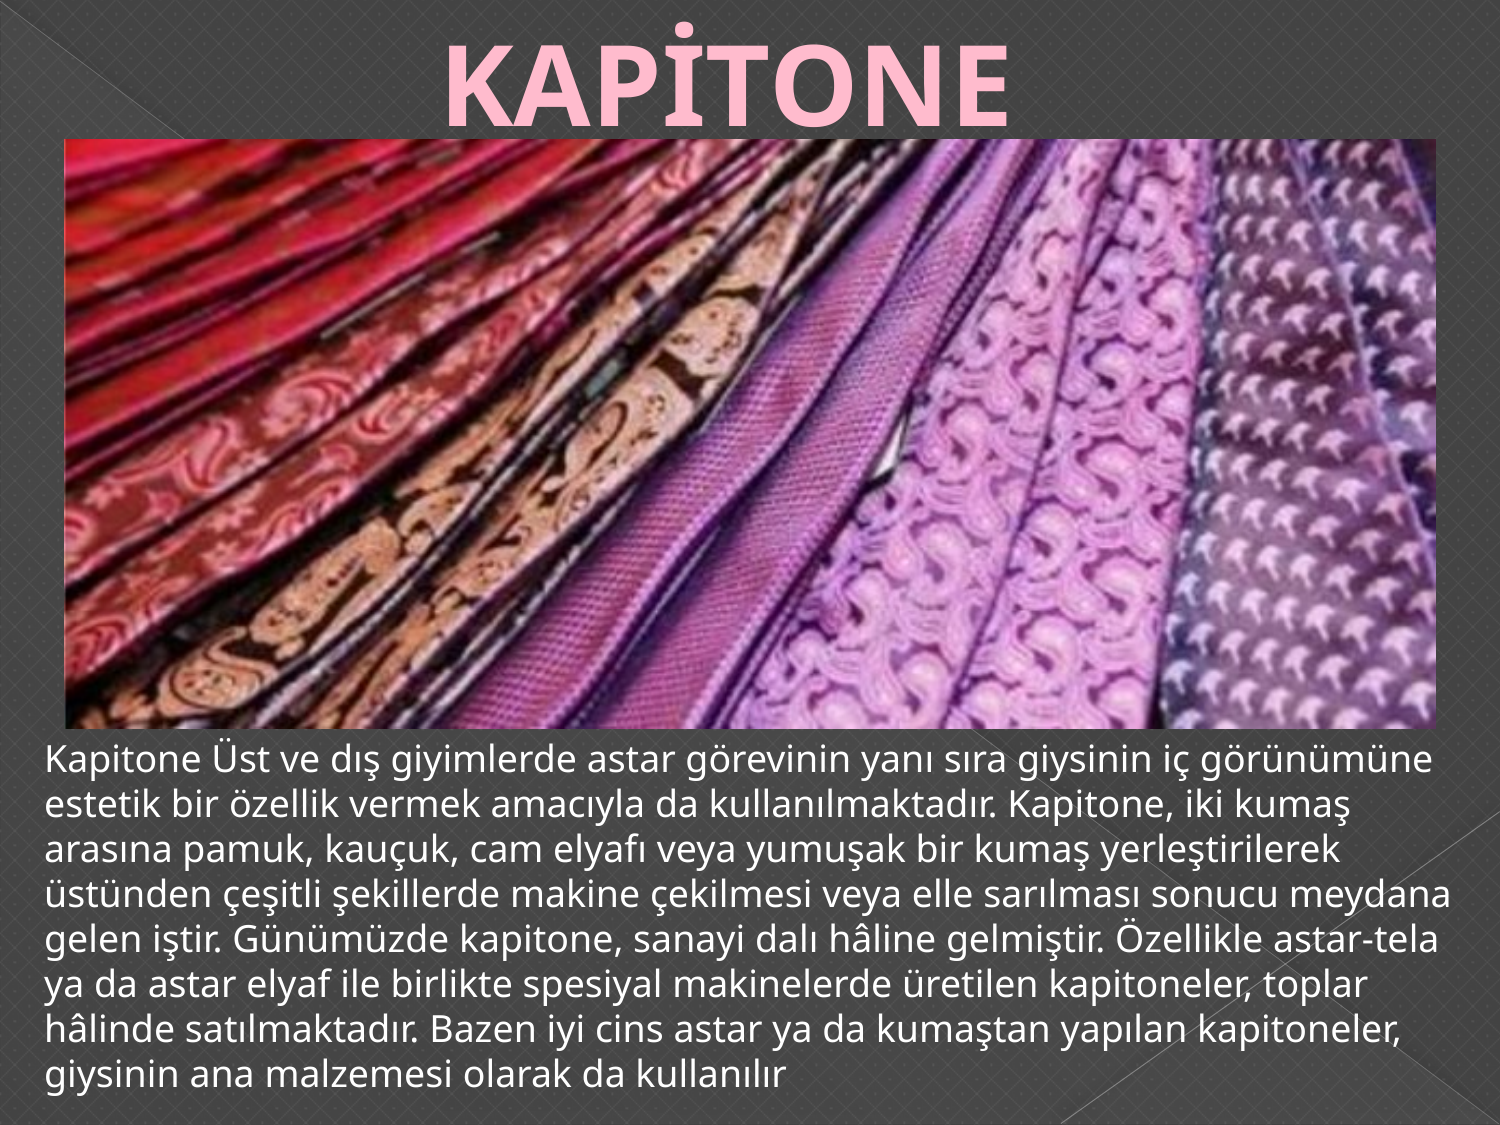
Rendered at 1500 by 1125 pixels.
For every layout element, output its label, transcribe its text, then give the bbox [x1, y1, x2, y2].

text_box KAPİTONE [424, 6, 1029, 126]
picture [64, 139, 1436, 729]
text_box Kapitone Üst ve dış giyimlerde astar görevinin yanı sıra giysinin iç görünümüne estetik bir özellik vermek amacıyla da kullanılmaktadır. Kapitone, iki kumaş arasına pamuk, kauçuk, cam elyafı veya yumuşak bir kumaş yerleştirilerek üstünden çeşitli şekillerde makine çekilmesi veya elle sarılması sonucu meydana gelen iştir. Günümüzde kapitone, sanayi dalı hâline gelmiştir. Özellikle astar-tela ya da astar elyaf ile birlikte spesiyal makinelerde üretilen kapitoneler, toplar hâlinde satılmaktadır. Bazen iyi cins astar ya da kumaştan yapılan kapitoneler, giysinin ana malzemesi olarak da kullanılır [29, 727, 1471, 1103]
